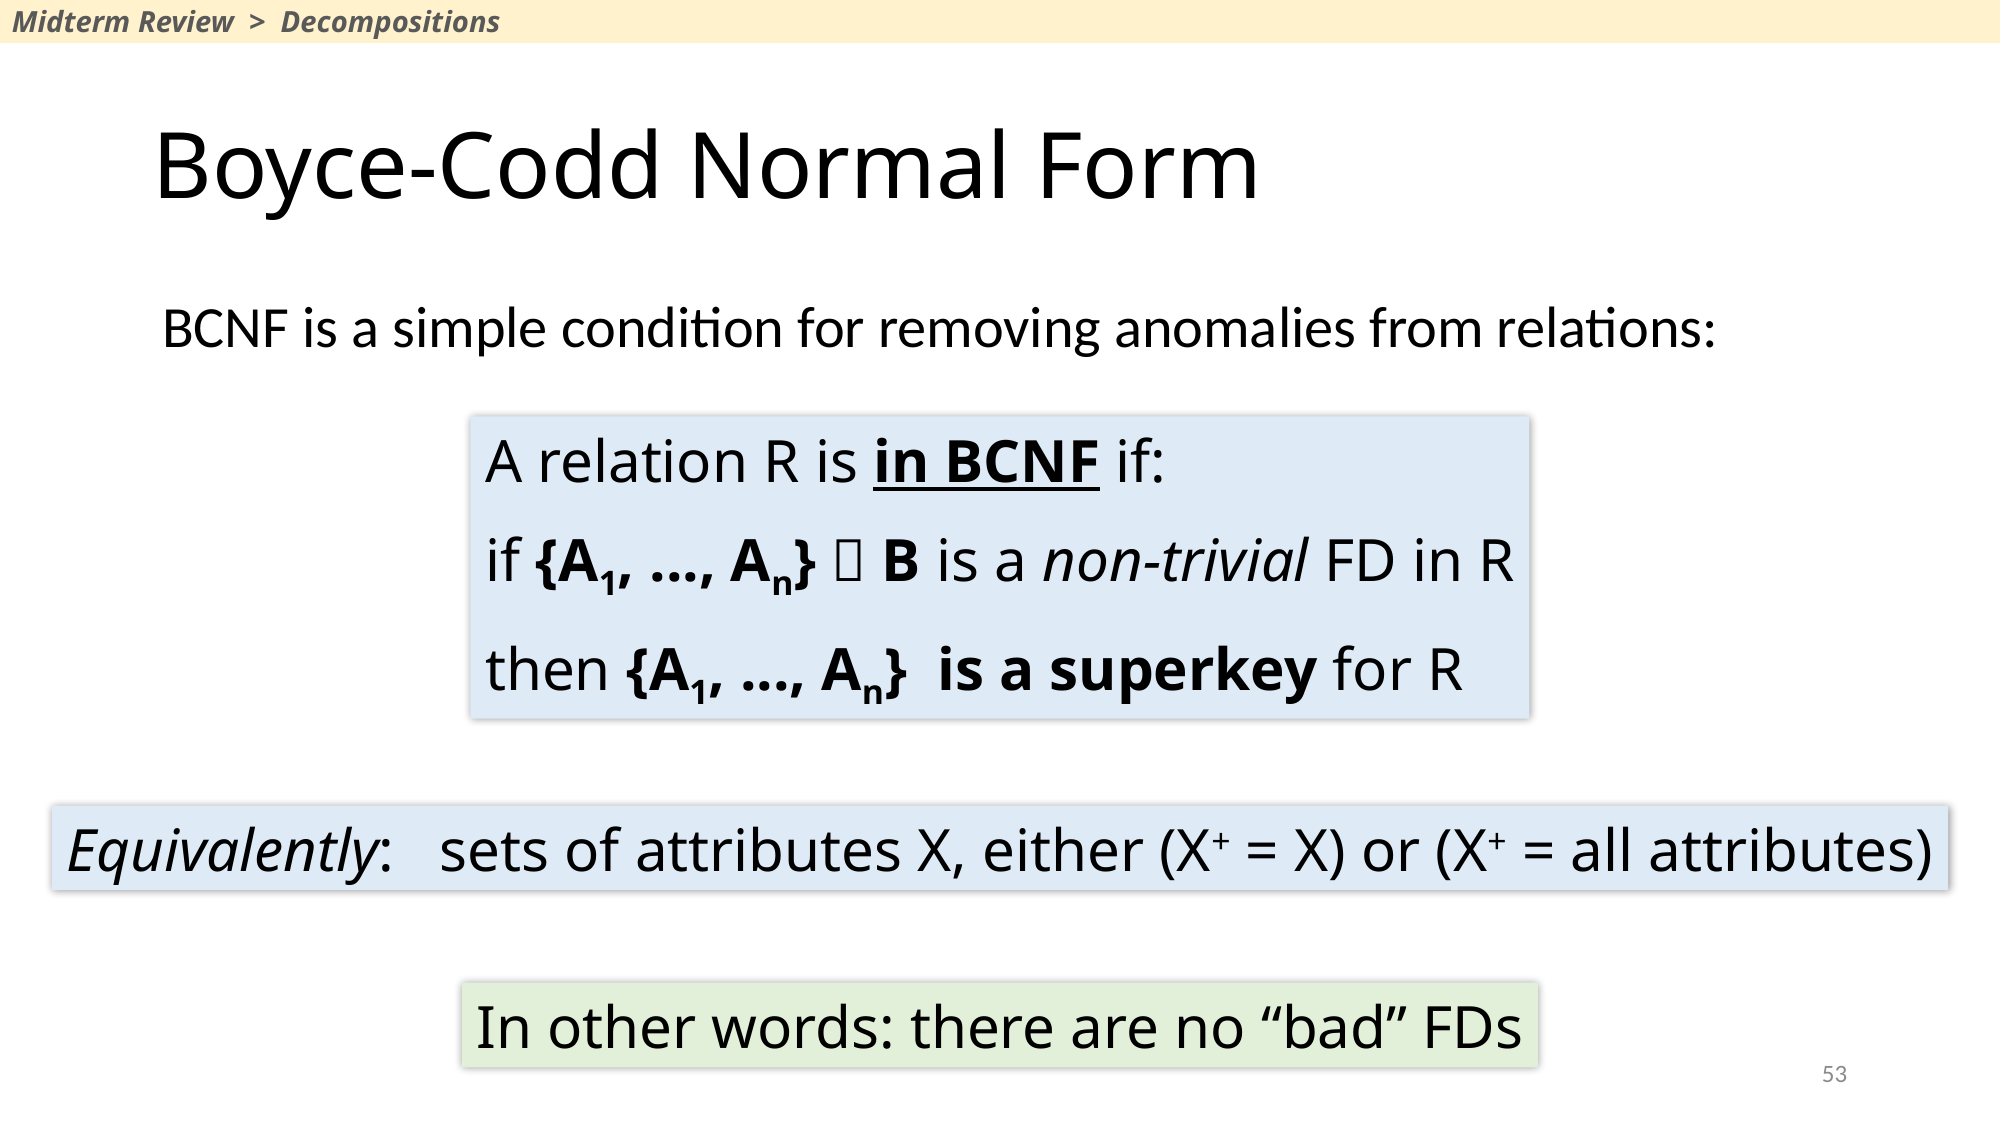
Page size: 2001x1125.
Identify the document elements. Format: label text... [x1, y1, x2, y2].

slide_number 53 [1412, 1042, 1863, 1103]
text_box In other words: there are no “bad” FDs [461, 982, 1539, 1068]
title Boyce-Codd Normal Form [137, 59, 1863, 278]
text_box BCNF is a simple condition for removing anomalies from relations: [147, 281, 1734, 367]
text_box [0, 0, 2000, 47]
text_box A relation R is in BCNF if: if {A1, ..., An}  B is a non-trivial FD in R then {A1, ..., An} is a superkey for R [470, 416, 1530, 719]
